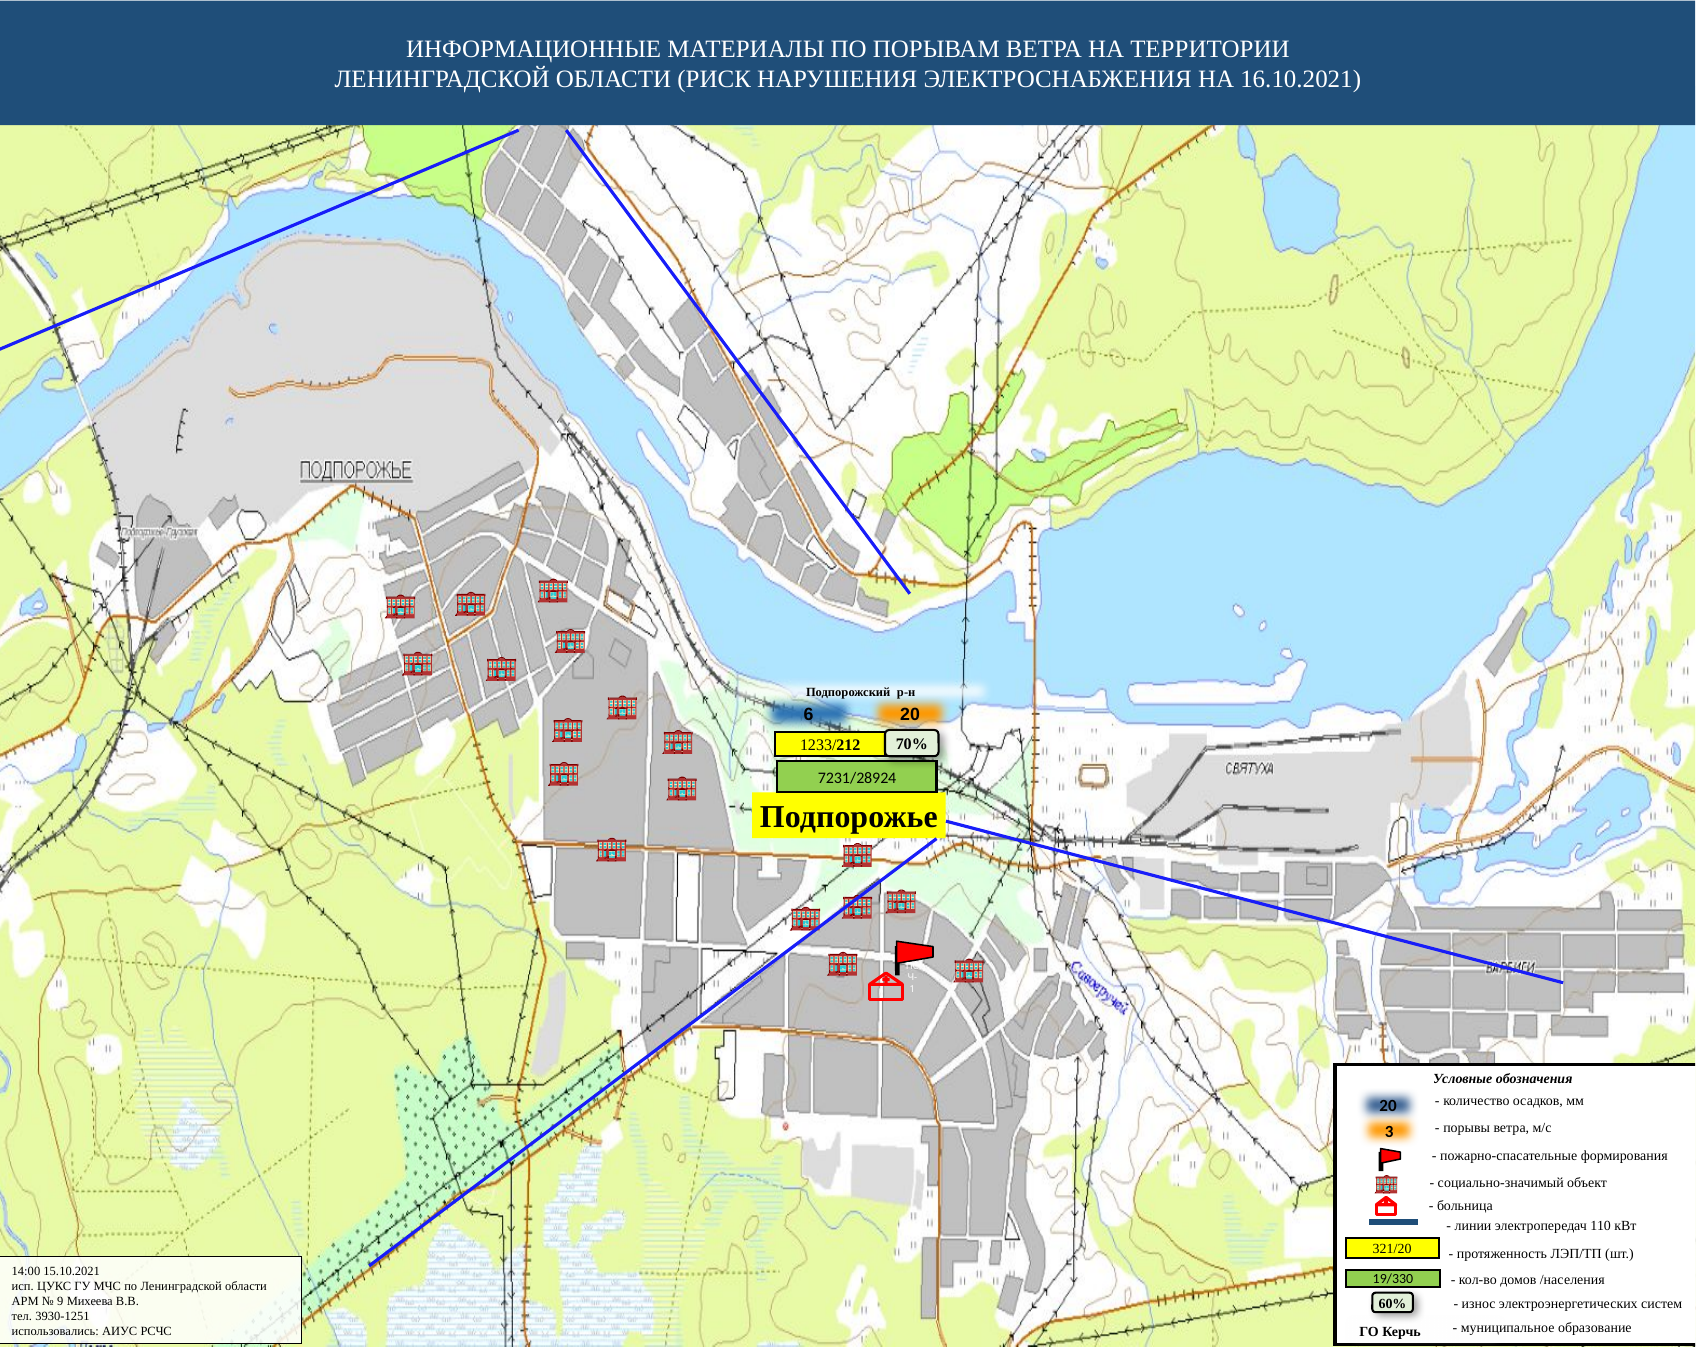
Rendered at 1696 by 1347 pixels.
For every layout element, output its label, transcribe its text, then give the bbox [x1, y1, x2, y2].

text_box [455, 591, 486, 616]
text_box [1376, 1197, 1396, 1215]
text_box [369, 838, 937, 1266]
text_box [548, 762, 579, 786]
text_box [666, 776, 697, 801]
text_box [1374, 1175, 1398, 1194]
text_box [662, 730, 693, 754]
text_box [384, 594, 416, 619]
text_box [606, 695, 637, 720]
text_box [566, 130, 910, 594]
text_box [0, 130, 519, 351]
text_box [554, 629, 586, 653]
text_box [727, 676, 994, 757]
picture [0, 86, 1696, 1347]
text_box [1334, 1060, 1696, 1347]
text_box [537, 578, 568, 603]
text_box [552, 718, 583, 742]
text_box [401, 651, 433, 676]
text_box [1376, 1146, 1402, 1172]
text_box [485, 657, 517, 681]
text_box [945, 821, 1564, 983]
text_box ИНФОРМАЦИОННЫЕ МАТЕРИАЛЫ ПО ПОРЫВАМ ВЕТРА НА ТЕРРИТОРИИ ЛЕНИНГРАДСКОЙ ОБЛАСТИ (РИСК НАРУШЕНИЯ ЭЛЕКТРОСНАБЖЕНИЯ НА 16.10.2021) [0, 0, 1696, 86]
